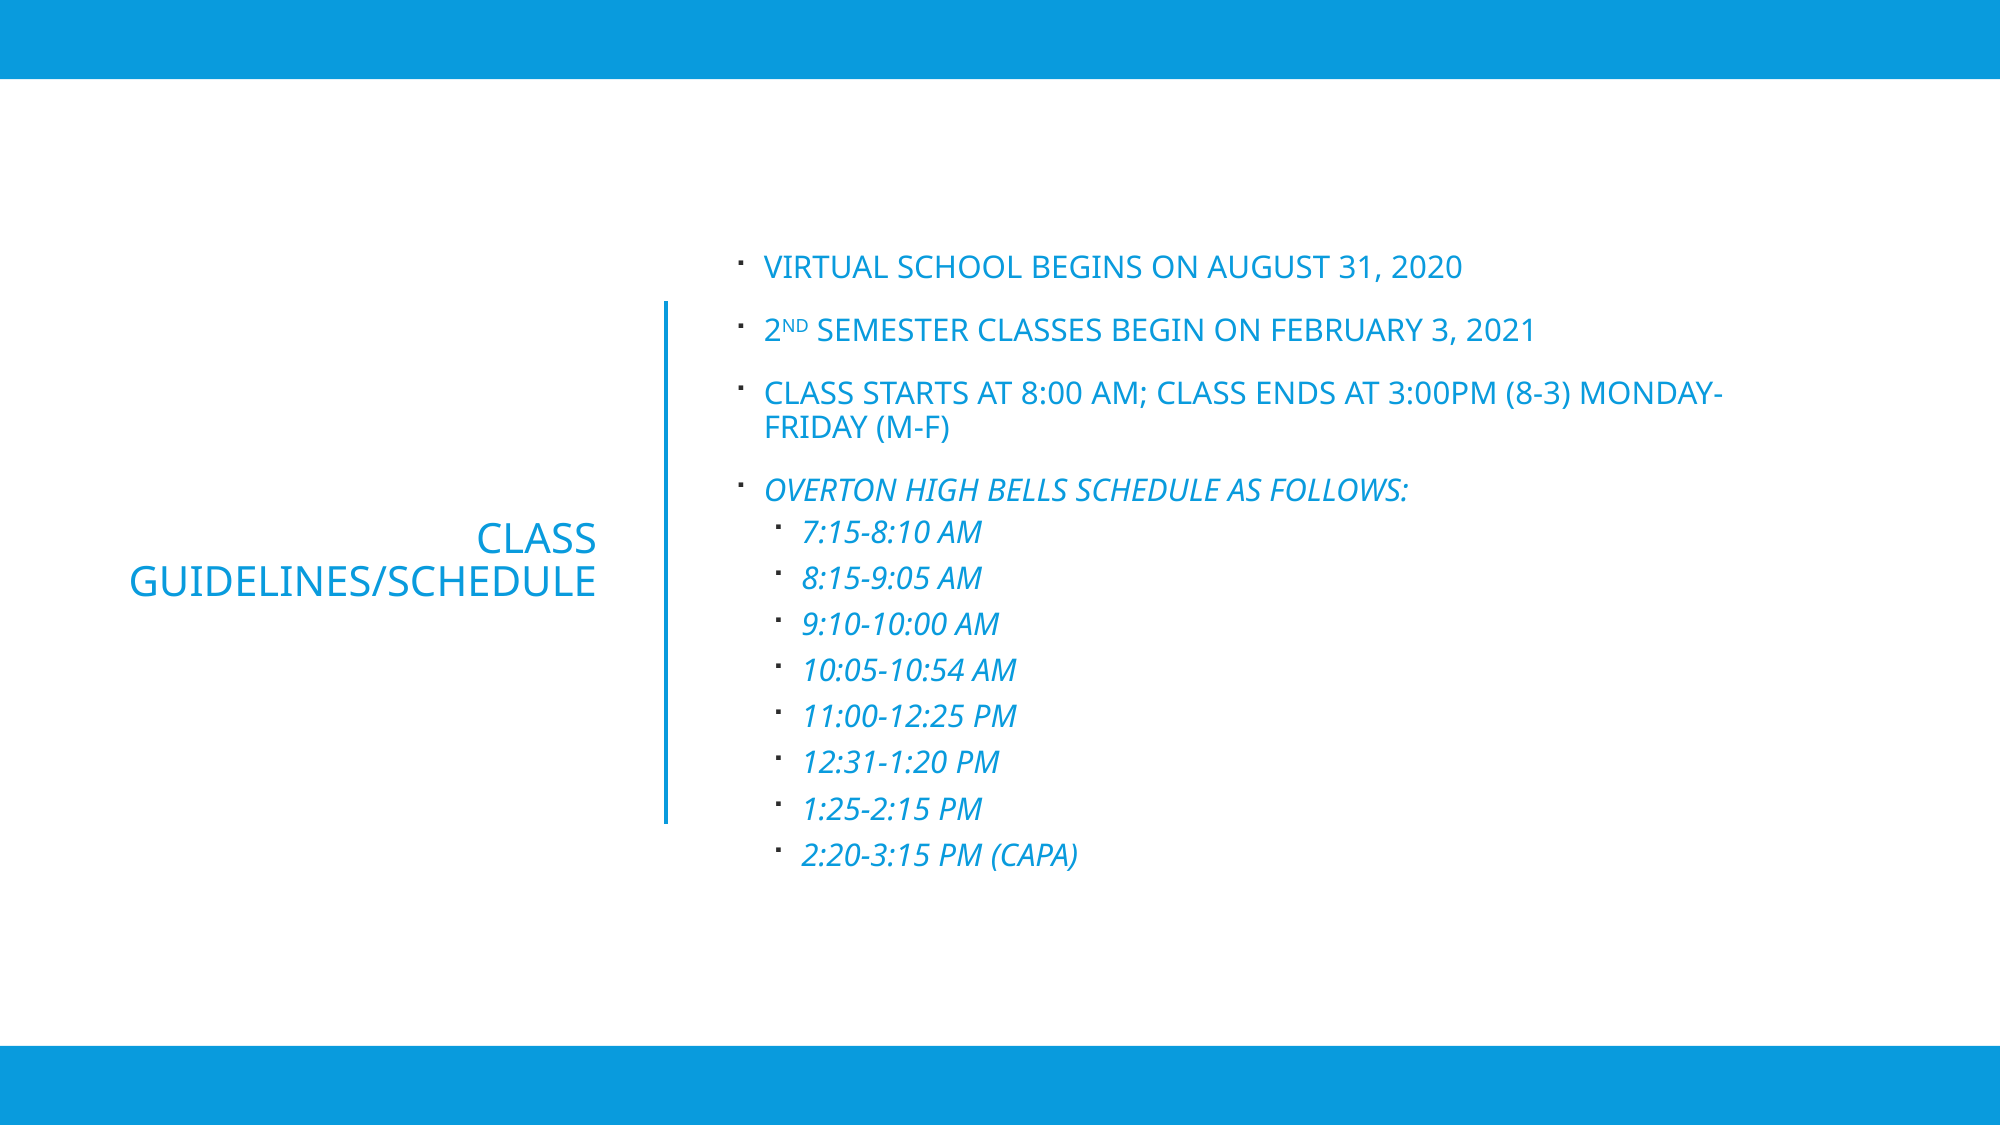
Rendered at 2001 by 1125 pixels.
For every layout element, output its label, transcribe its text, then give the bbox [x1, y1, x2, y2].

text_box [0, 1045, 2000, 1125]
text_box [0, 80, 2000, 1045]
title CLASS GUIDELINES/SCHEDULE [105, 217, 613, 908]
list VIRTUAL SCHOOL BEGINS ON AUGUST 31, 2020 2ND SEMESTER CLASSES BEGIN ON FEBRUARY 3, 2021 CLASS STARTS AT 8:00 AM; CLASS ENDS AT 3:00PM (8-3) MONDAY-FRIDAY (M-F) OVERTON HIGH BELLS SCHEDULE AS FOLLOWS: 7:15-8:10 AM 8:15-9:05 AM 9:10-10:00 AM 10:05-10:54 AM 11:00-12:25 PM 12:31-1:20 PM 1:25-2:15 PM 2:20-3:15 PM (CAPA) [718, 184, 1803, 941]
text_box [0, 0, 2000, 80]
